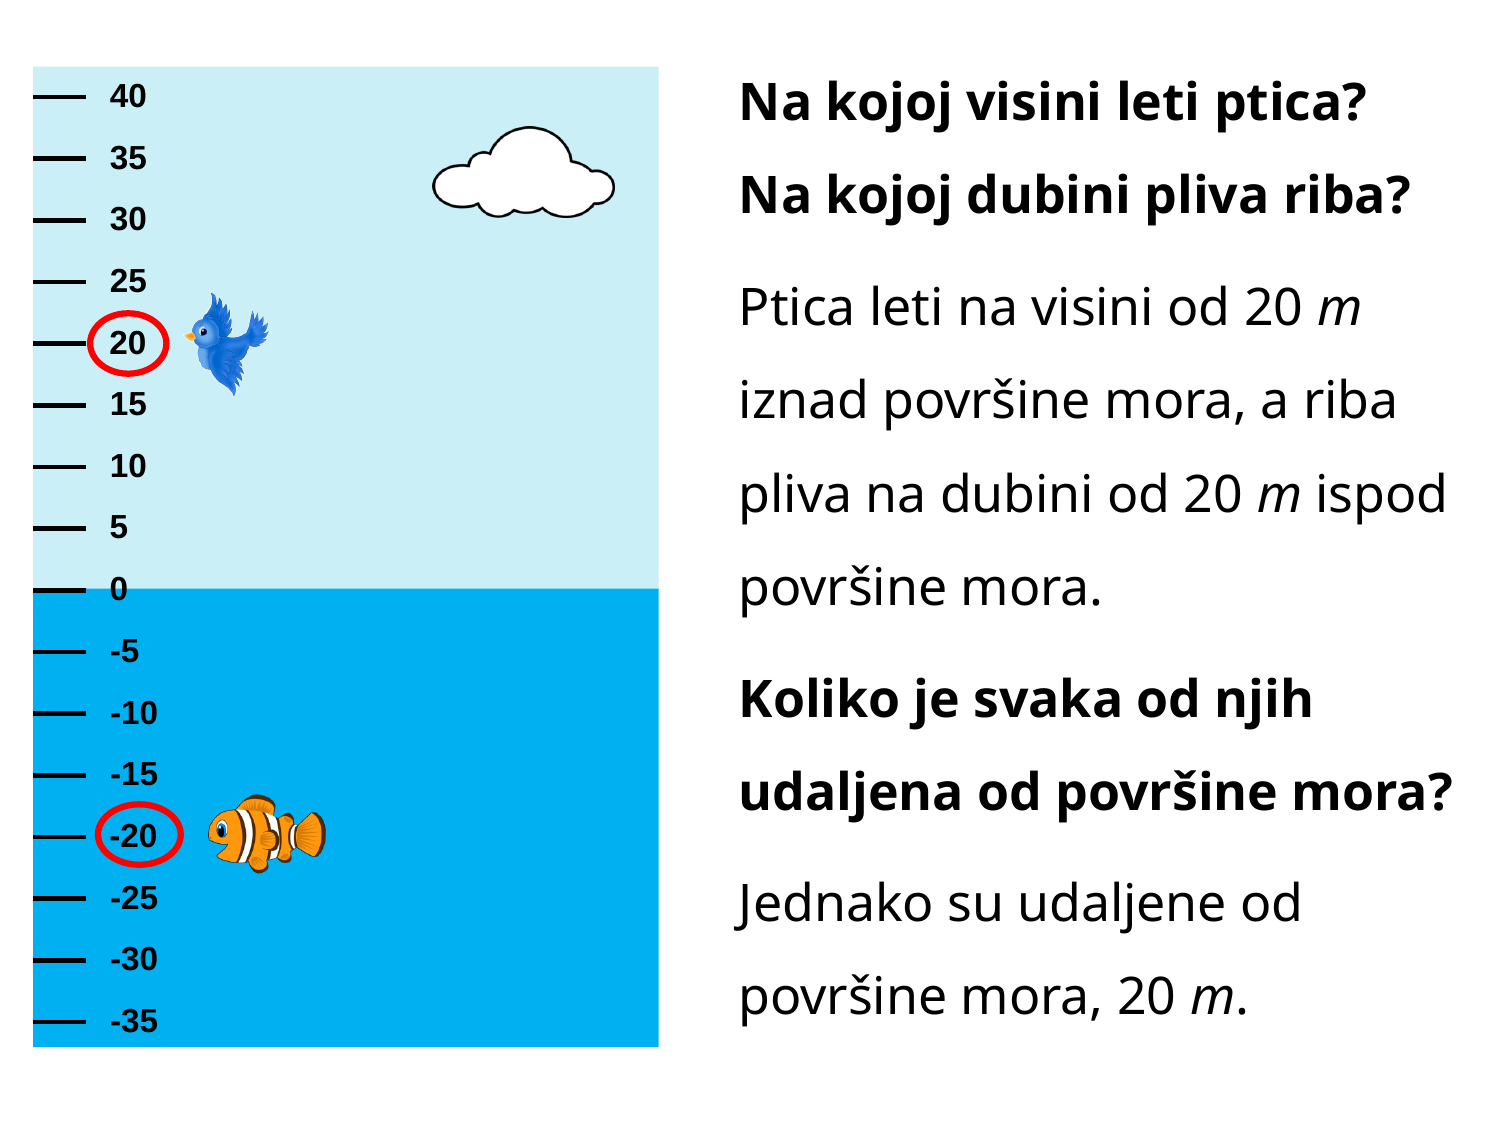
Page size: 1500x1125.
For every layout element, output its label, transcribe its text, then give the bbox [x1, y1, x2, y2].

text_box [32, 66, 659, 1048]
picture [174, 290, 277, 398]
picture [209, 795, 325, 873]
list Na kojoj visini leti ptica? Na kojoj dubini pliva riba? Ptica leti na visini od 20 m iznad površine mora, a riba pliva na dubini od 20 m ispod površine mora. Koliko je svaka od njih udaljena od površine mora? Jednako su udaljene od površine mora, 20 m. [723, 30, 1470, 1096]
